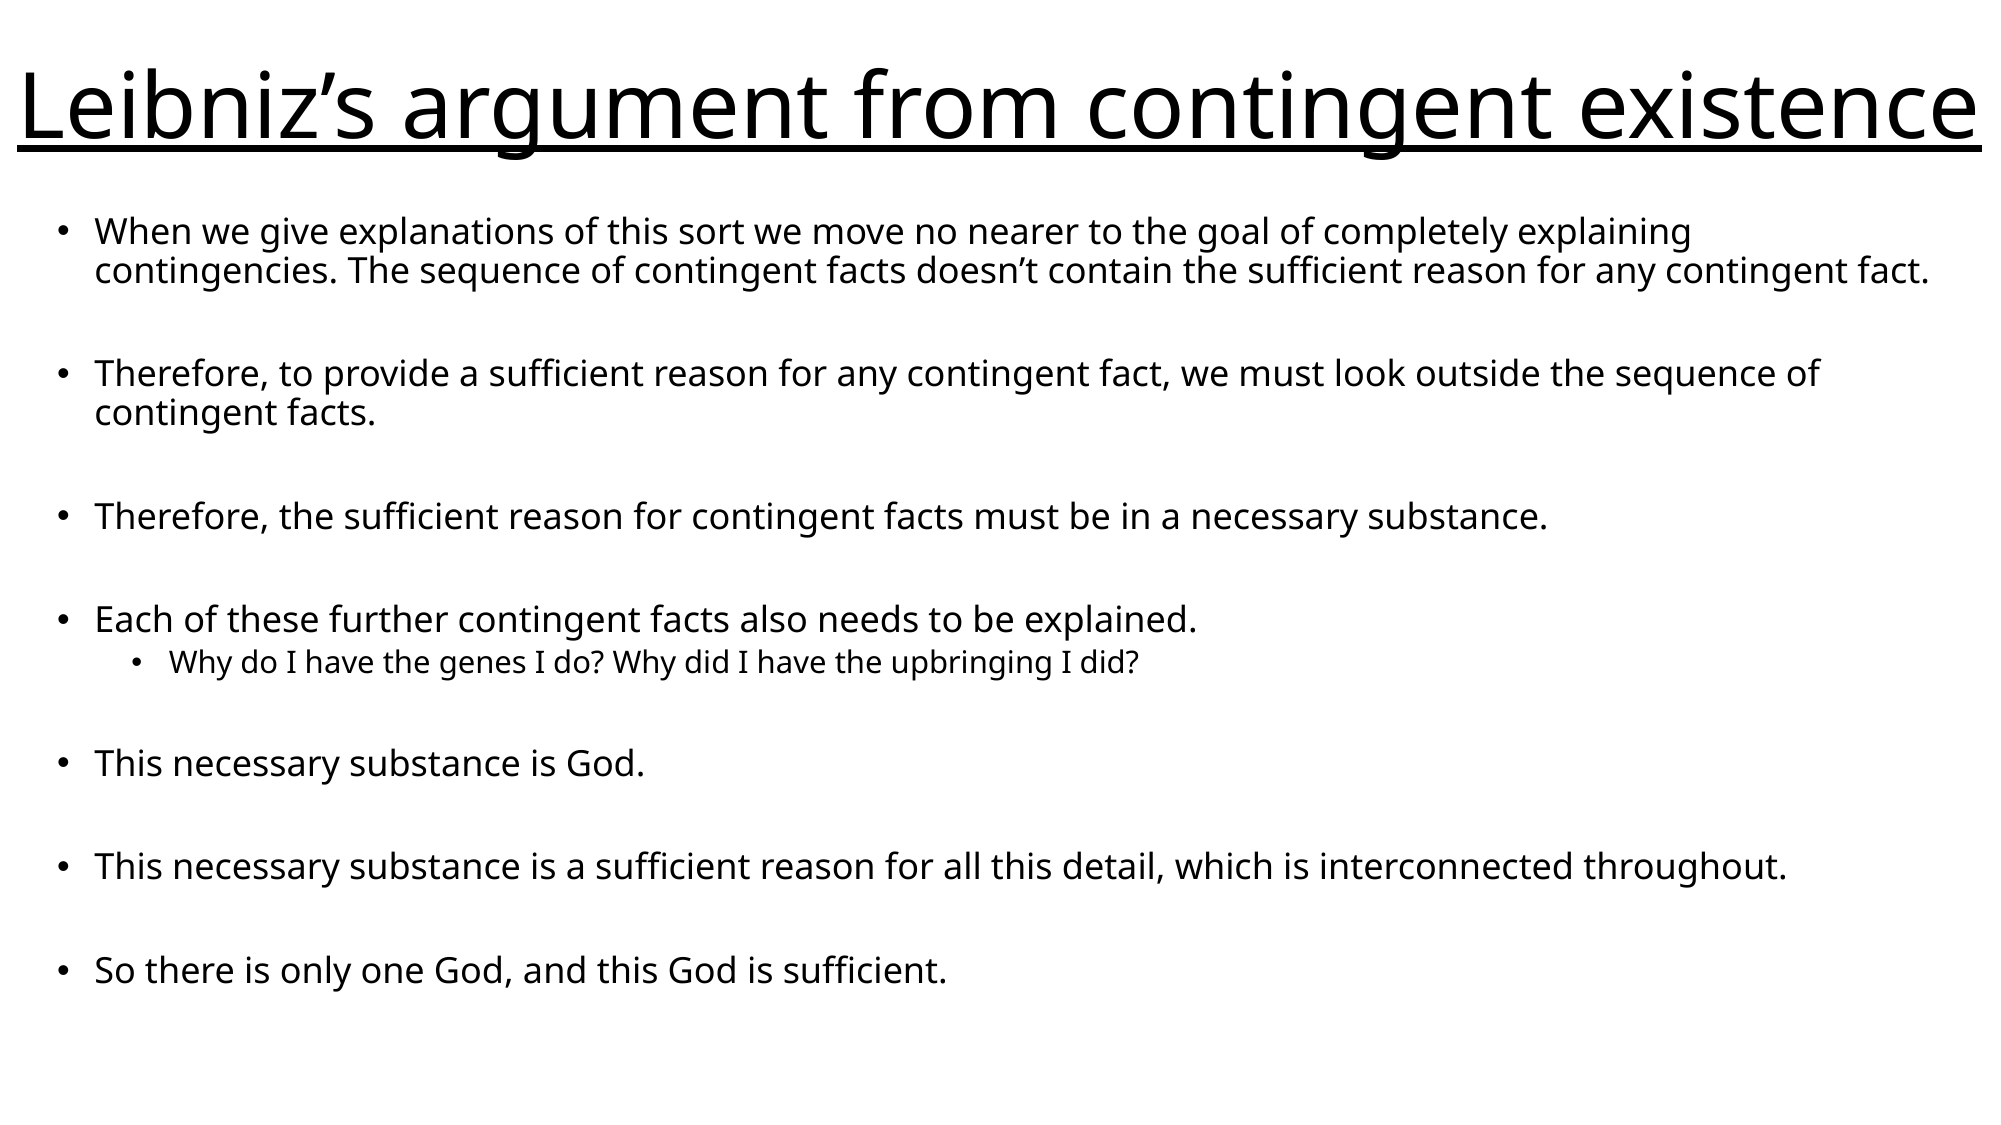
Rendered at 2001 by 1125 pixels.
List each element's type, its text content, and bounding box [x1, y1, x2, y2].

title Leibniz’s argument from contingent existence [0, 0, 2000, 218]
list When we give explanations of this sort we move no nearer to the goal of completely explaining contingencies. The sequence of contingent facts doesn’t contain the sufficient reason for any contingent fact. Therefore, to provide a sufficient reason for any contingent fact, we must look outside the sequence of contingent facts. Therefore, the sufficient reason for contingent facts must be in a necessary substance. Each of these further contingent facts also needs to be explained. Why do I have the genes I do? Why did I have the upbringing I did? This necessary substance is God. This necessary substance is a sufficient reason for all this detail, which is interconnected throughout. So there is only one God, and this God is sufficient. [42, 205, 1950, 1043]
